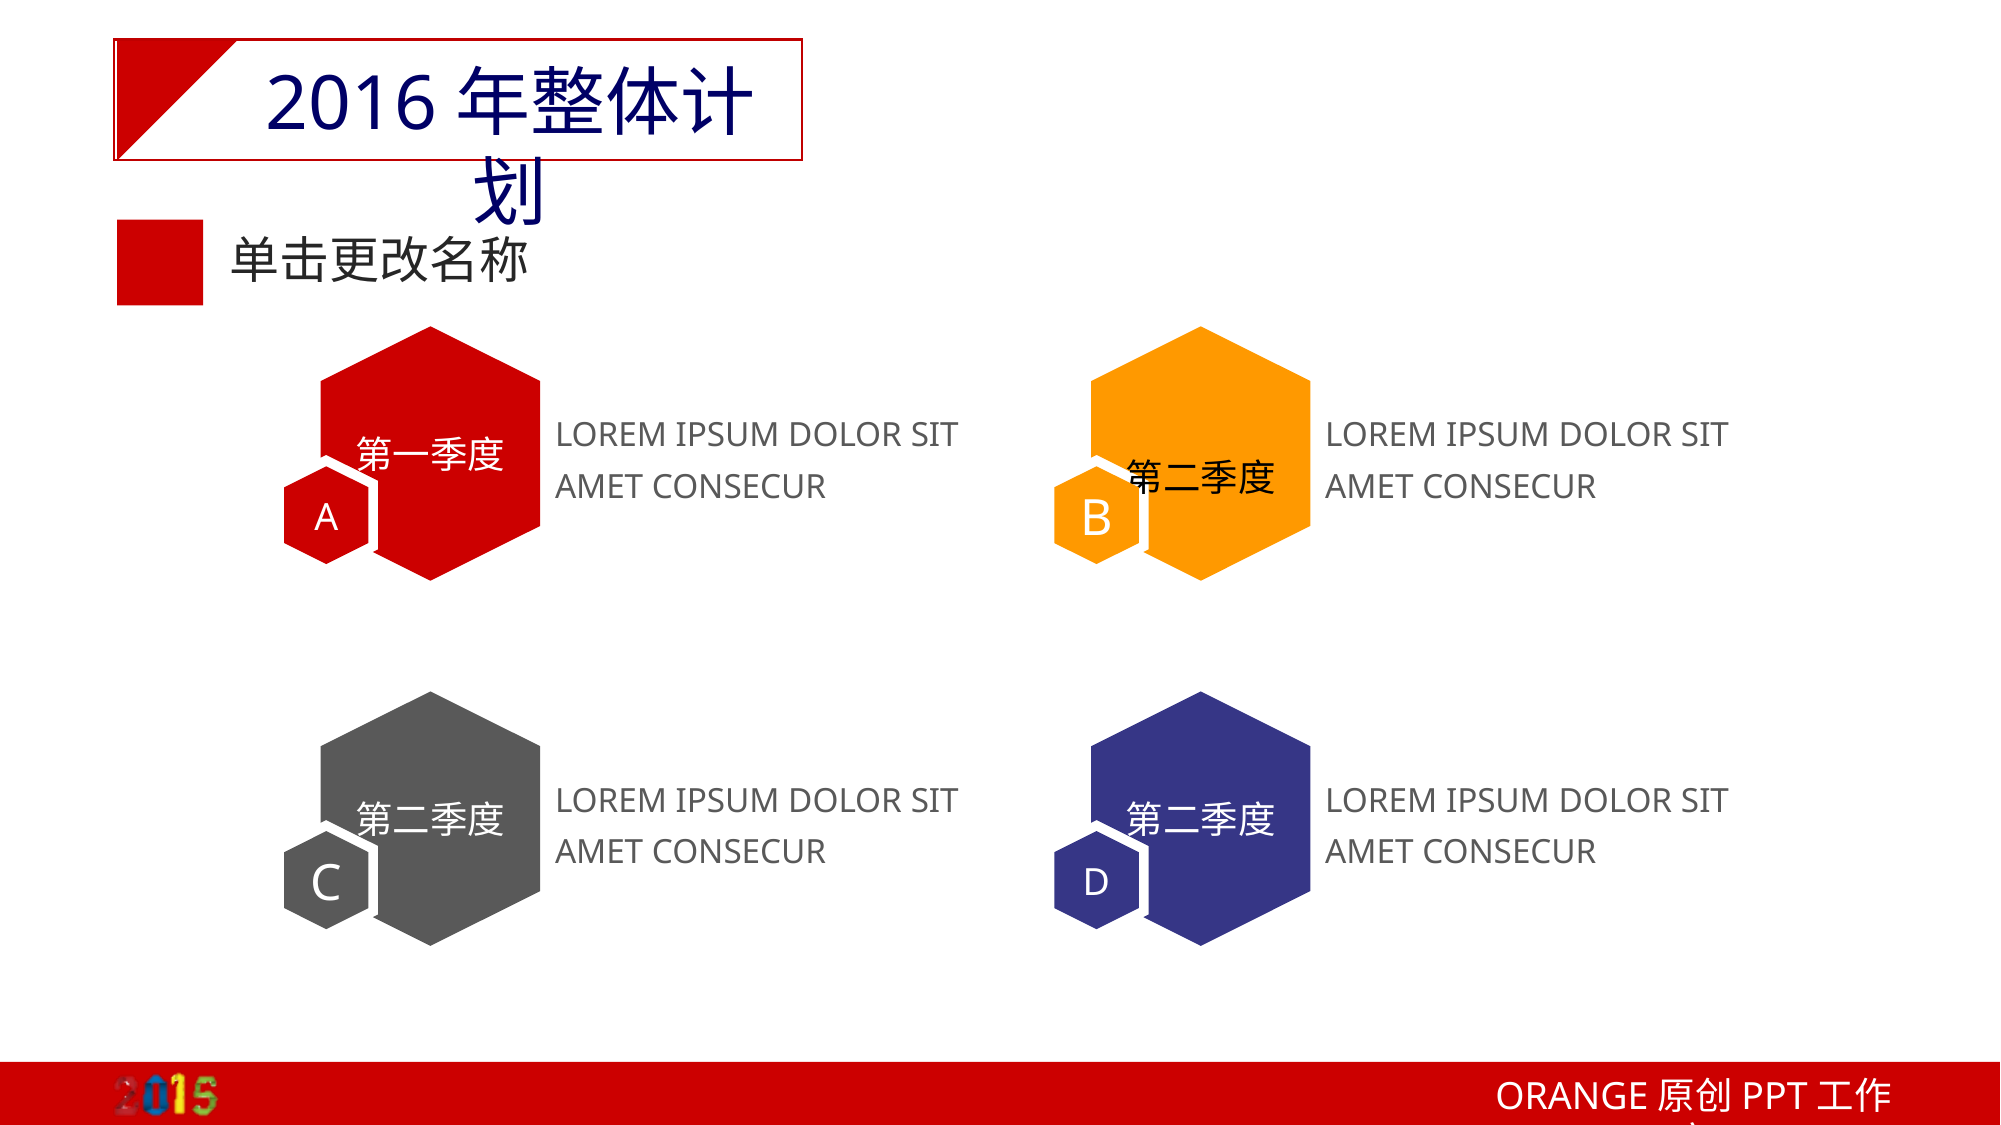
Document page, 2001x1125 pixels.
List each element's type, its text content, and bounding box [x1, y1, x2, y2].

text_box [224, 1061, 2000, 1125]
text_box [0, 1061, 109, 1125]
text_box [113, 38, 803, 161]
picture [109, 1061, 224, 1125]
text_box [284, 326, 1789, 946]
text_box ORANGE原创PPT工作室 [1477, 1064, 1910, 1125]
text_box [117, 219, 655, 306]
text_box 2016年整体计划 [218, 46, 803, 242]
